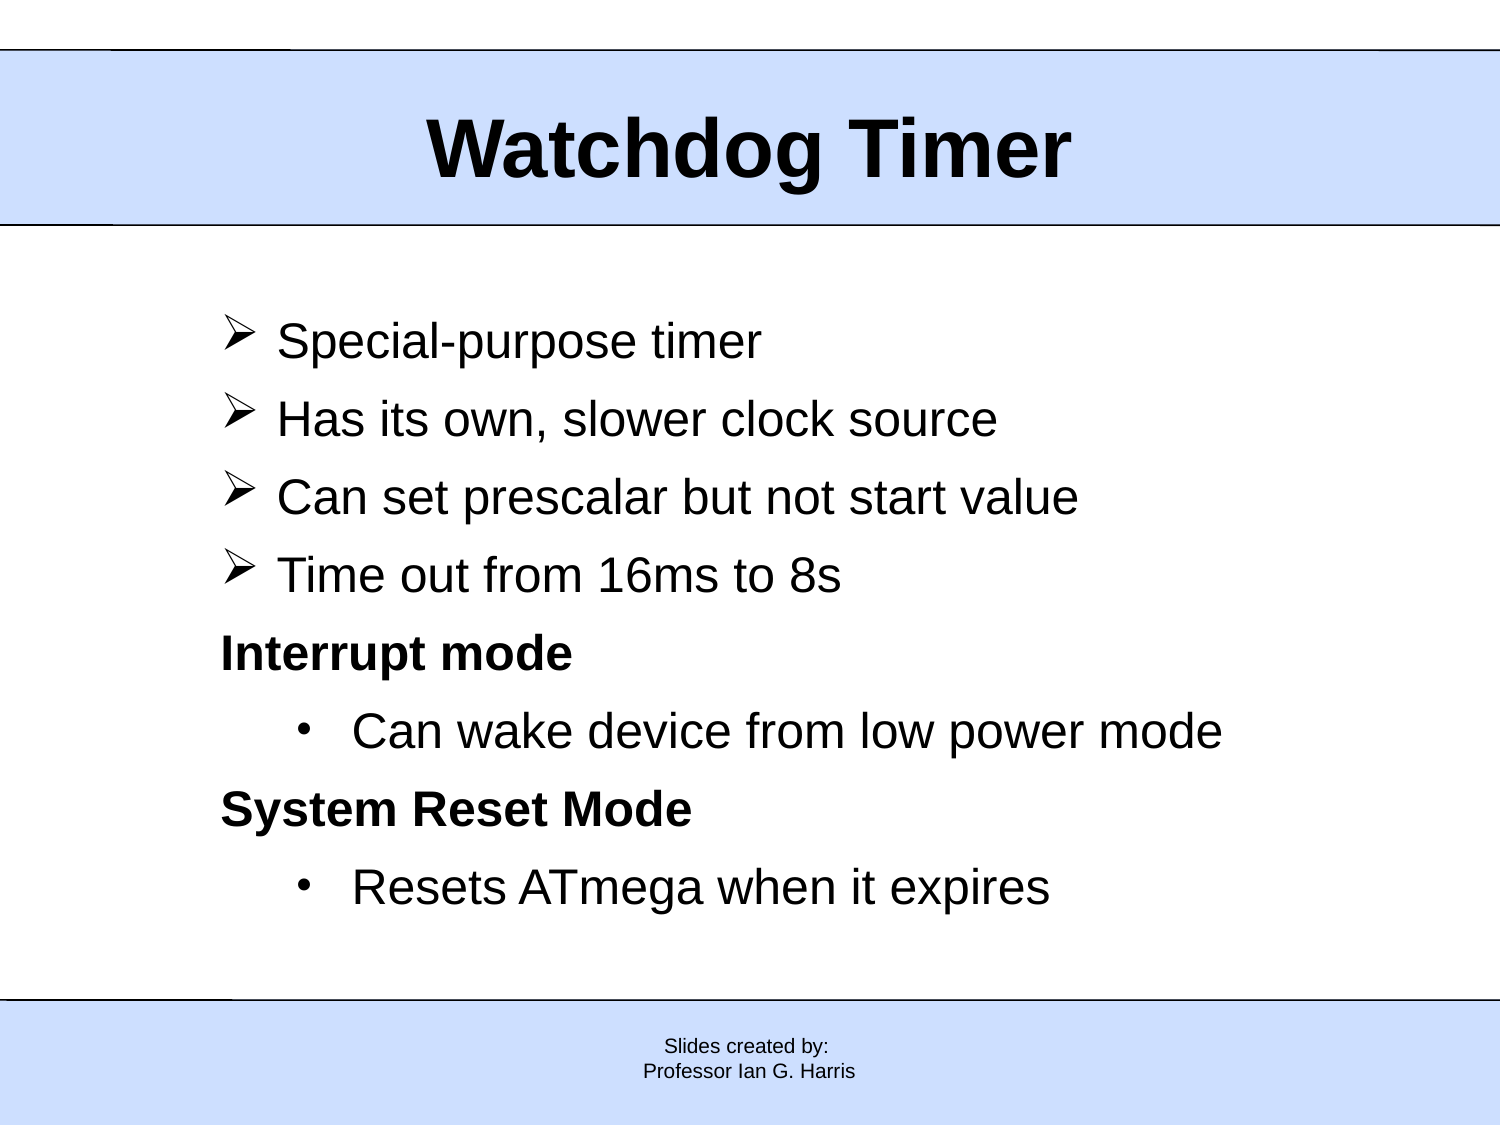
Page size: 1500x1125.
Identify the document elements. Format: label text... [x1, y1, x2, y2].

title Watchdog Timer [112, 49, 1388, 238]
text_box Special-purpose timer Has its own, slower clock source Can set prescalar but not start value Time out from 16ms to 8s Interrupt mode Can wake device from low power mode System Reset Mode Resets ATmega when it expires [205, 283, 1353, 922]
text_box Slides created by: Professor Ian G. Harris [512, 1024, 987, 1099]
